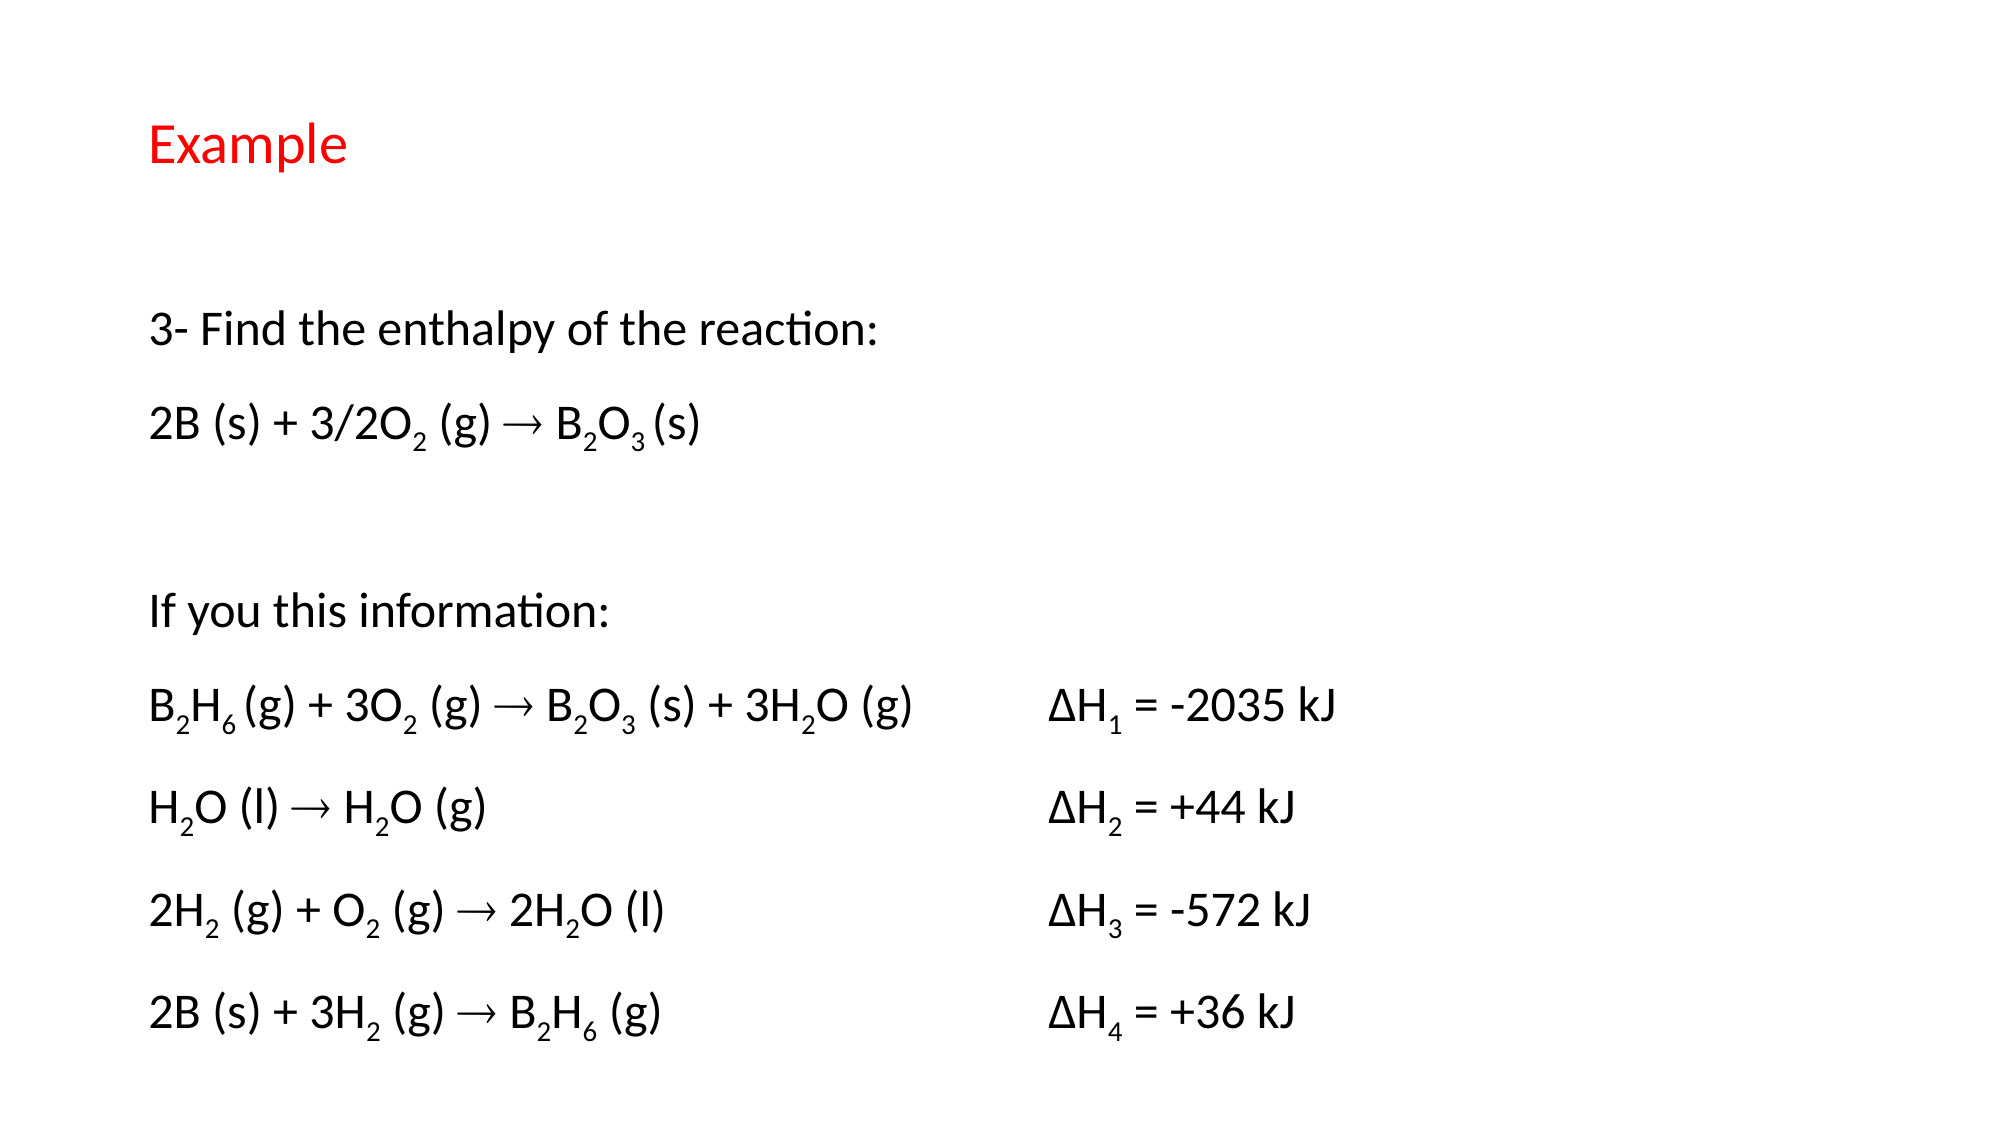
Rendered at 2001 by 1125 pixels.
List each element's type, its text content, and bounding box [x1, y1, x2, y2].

text_box Example 3- Find the enthalpy of the reaction: 2B (s) + 3/2O2 (g)  B2O3 (s) If you this information: B2H6 (g) + 3O2 (g)  B2O3 (s) + 3H2O (g) ∆H1 = -2035 kJ H2O (l)  H2O (g) ∆H2 = +44 kJ 2H2 (g) + O2 (g)  2H2O (l) ∆H3 = -572 kJ 2B (s) + 3H2 (g)  B2H6 (g) ∆H4 = +36 kJ [133, 62, 1694, 1055]
